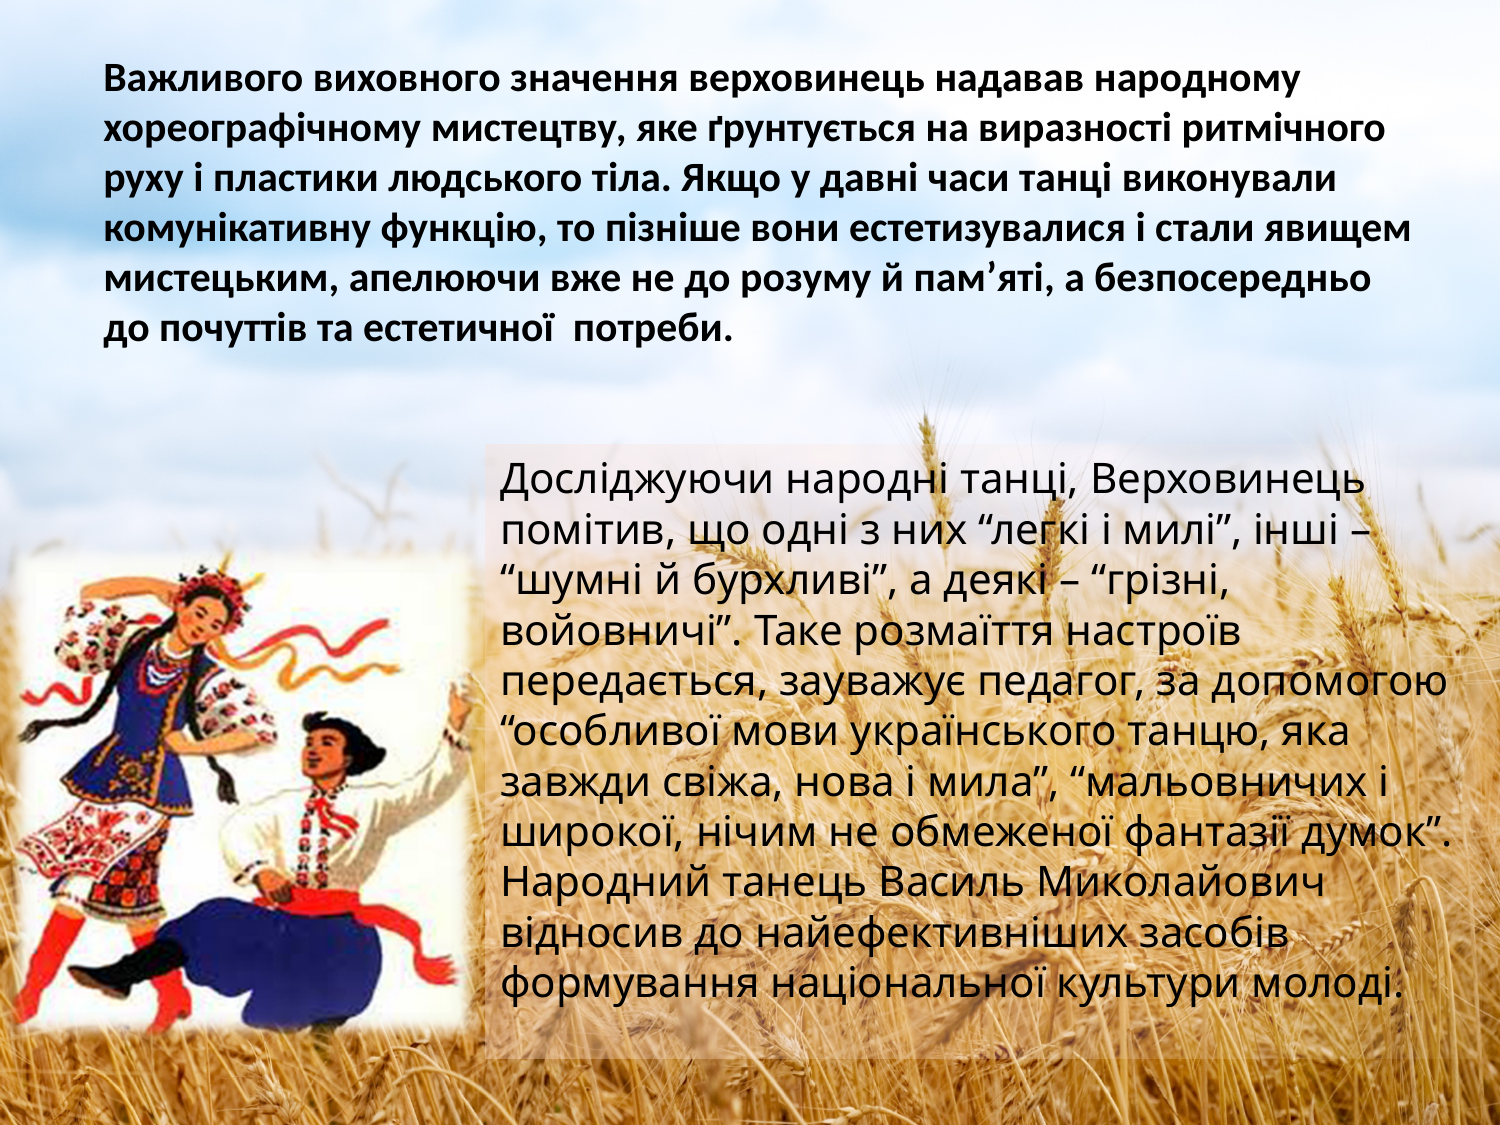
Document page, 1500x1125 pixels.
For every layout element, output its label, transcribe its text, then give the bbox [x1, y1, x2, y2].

list Досліджуючи народні танці, Верховинець помітив, що одні з них “легкі і милі”, інші – “шумні й бурхливі”, а деякі – “грізні, войовничі”. Таке розмаїття настроїв передається, зауважує педагог, за допомогою “особливої мови українського танцю, яка завжди свіжа, нова і мила”, “мальовничих і широкої, нічим не обмеженої фантазії думок”. Народний танець Василь Миколайович відносив до найефективніших засобів формування національної культури молоді. [485, 444, 1482, 1059]
picture [0, 0, 1500, 1125]
text_box Важливого виховного значення верховинець надавав народному хореографічному мистецтву, яке ґрунтується на виразності ритмічного руху і пластики людського тіла. Якщо у давні часи танці виконували комунікативну функцію, то пізніше вони естетизувалися і стали явищем мистецьким, апелюючи вже не до розуму й пам’яті, а безпосередньо до почуттів та естетичної потреби. [88, 42, 1436, 358]
